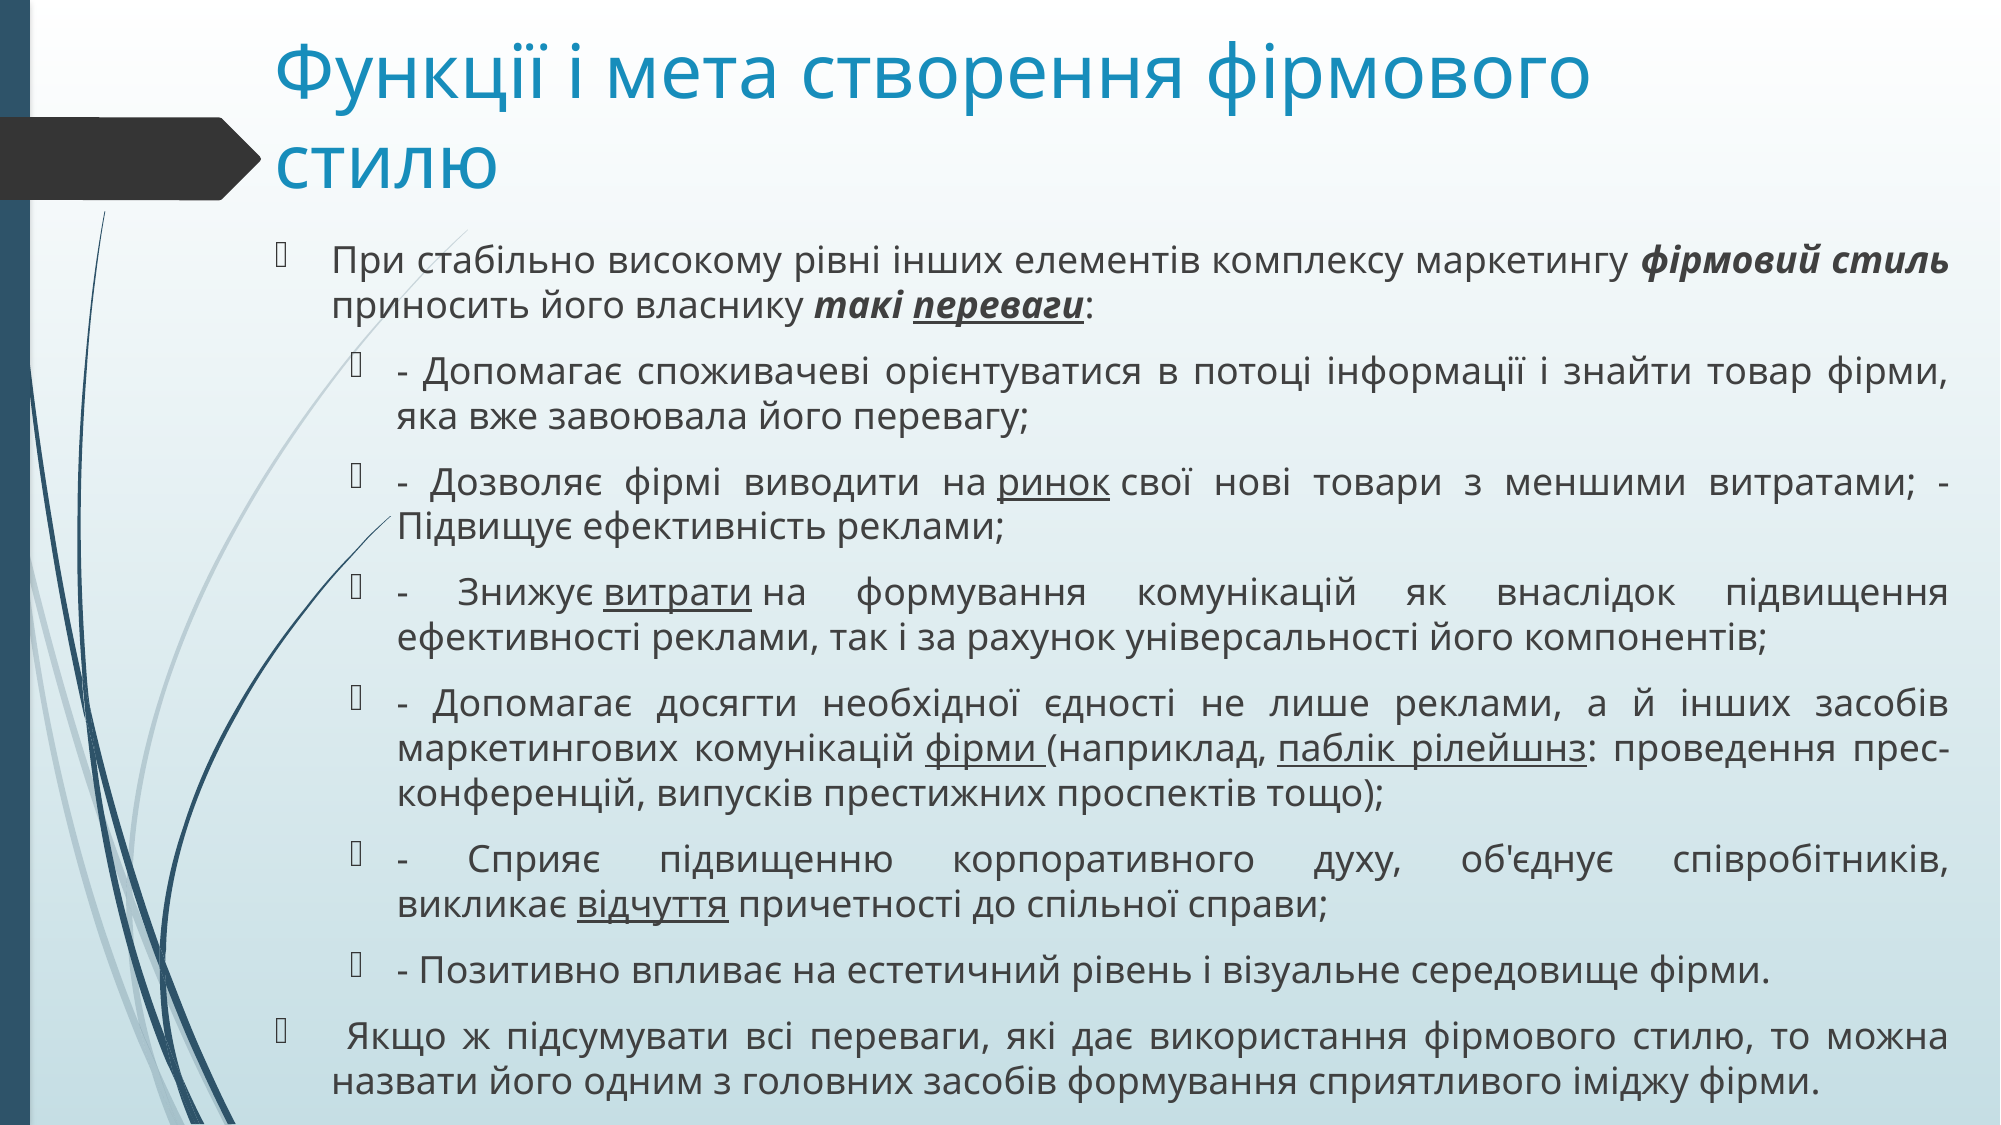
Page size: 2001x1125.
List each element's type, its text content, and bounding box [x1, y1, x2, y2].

title Функції і мета створення фірмового стилю [259, 16, 1722, 227]
list При стабільно високому рівні інших елементів комплексу маркетингу фірмовий стиль приносить його власнику такі переваги: - Допомагає споживачеві орієнтуватися в потоці інформації і знайти товар фірми, яка вже завоювала його перевагу; - Дозволяє фірмі виводити на ринок свої нові товари з меншими витратами; - Підвищує ефективність реклами; - Знижує витрати на формування комунікацій як внаслідок підвищення ефективності реклами, так і за рахунок універсальності його компонентів; - Допомагає досягти необхідної єдності не лише реклами, а й інших засобів маркетингових комунікацій фірми (наприклад, паблік рілейшнз: проведення прес-конференцій, випусків престижних проспектів тощо); - Сприяє підвищенню корпоративного духу, об'єднує співробітників, викликає відчуття причетності до спільної справи; - Позитивно впливає на естетичний рівень і візуальне середовище фірми. Якщо ж підсумувати всі переваги, які дає використання фірмового стилю, то можна назвати його одним з головних засобів формування сприятливого іміджу фірми. [259, 228, 1966, 1125]
